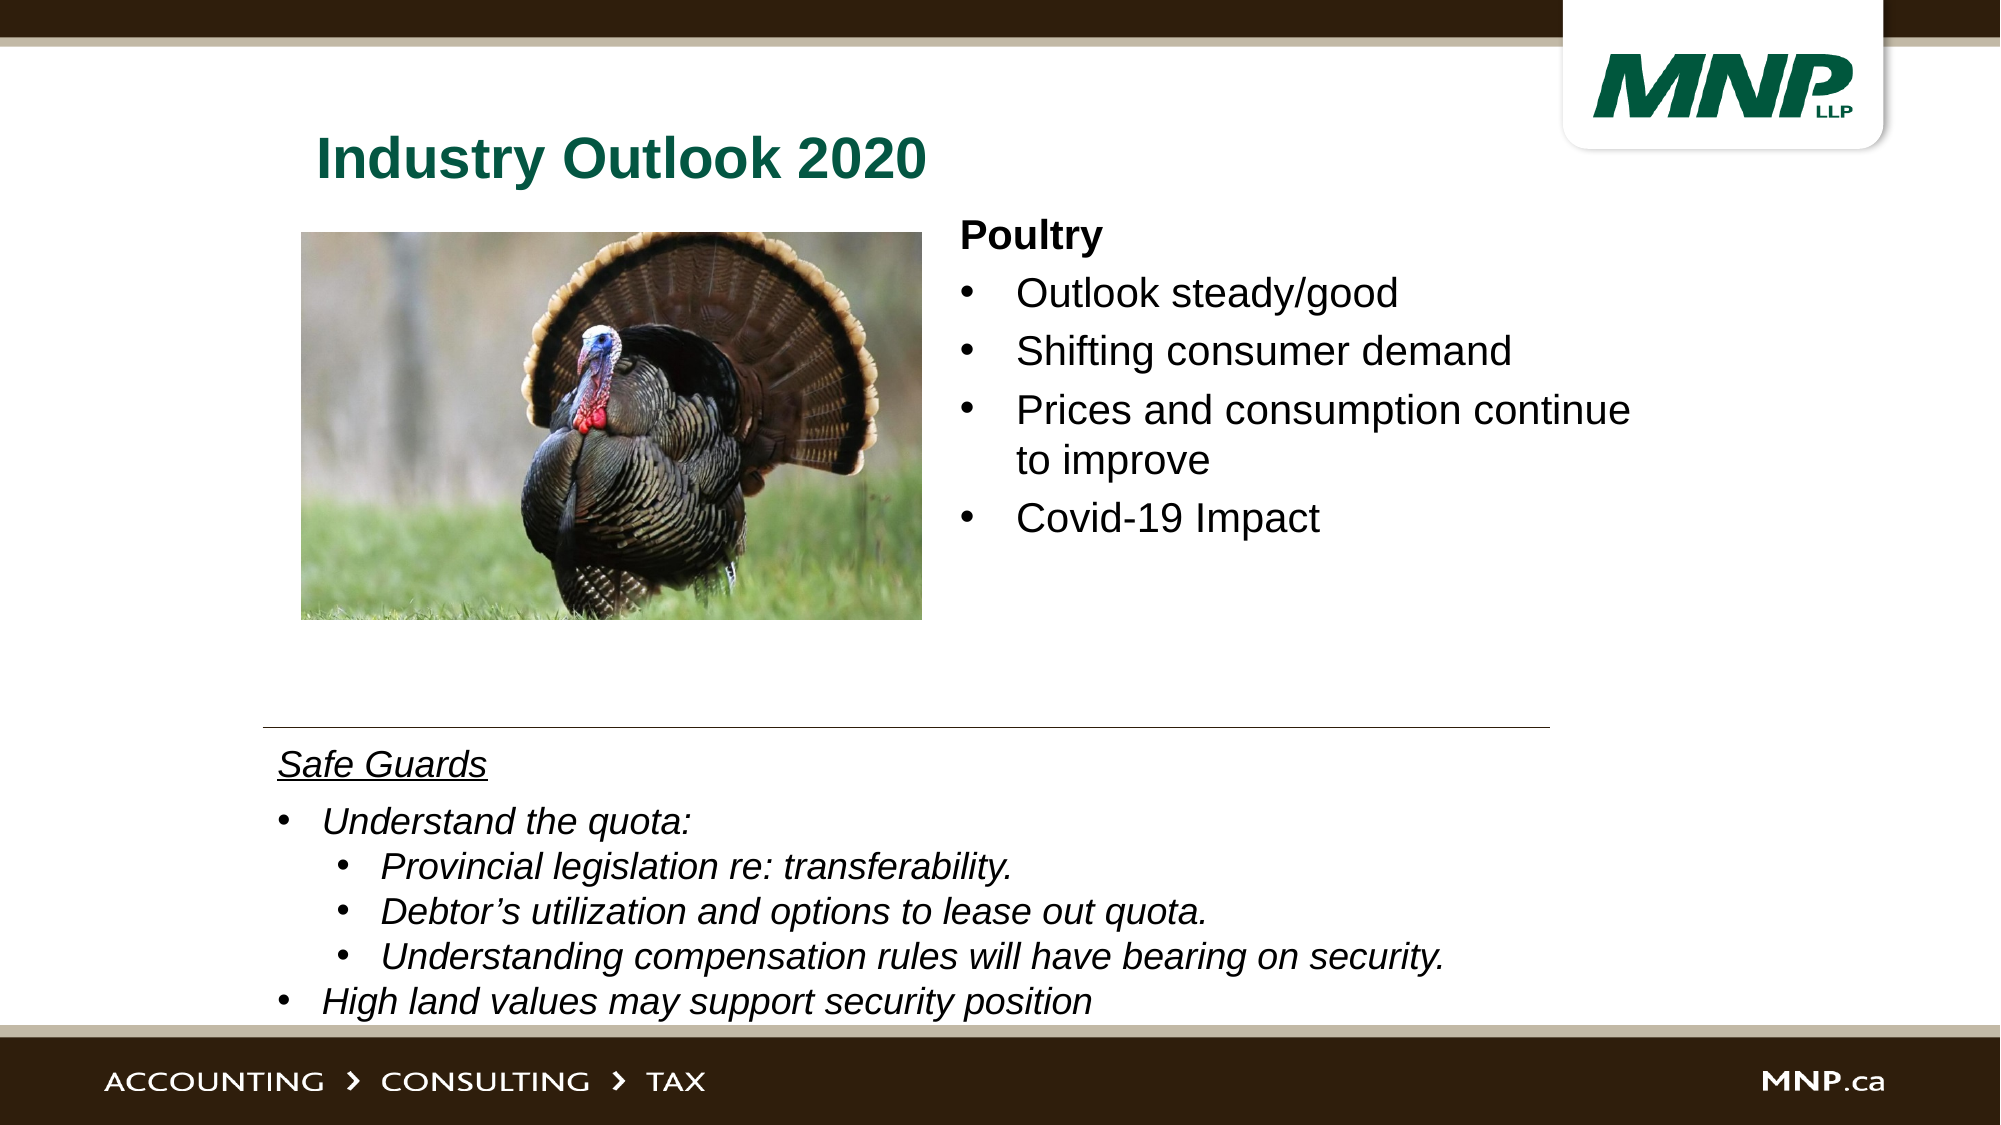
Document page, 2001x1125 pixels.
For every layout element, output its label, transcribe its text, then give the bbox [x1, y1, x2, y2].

picture [1593, 54, 1853, 118]
text_box Safe Guards Understand the quota: Provincial legislation re: transferability. Debtor’s utilization and options to lease out quota. Understanding compensation rules will have bearing on security. High land values may support security position [262, 732, 1775, 1030]
picture [104, 1071, 705, 1091]
title Industry Outlook 2020 [301, 112, 1377, 233]
picture [300, 232, 922, 621]
picture [1763, 1071, 1884, 1091]
list Poultry Outlook steady/good Shifting consumer demand Prices and consumption continue to improve Covid-19 Impact [945, 200, 1673, 732]
